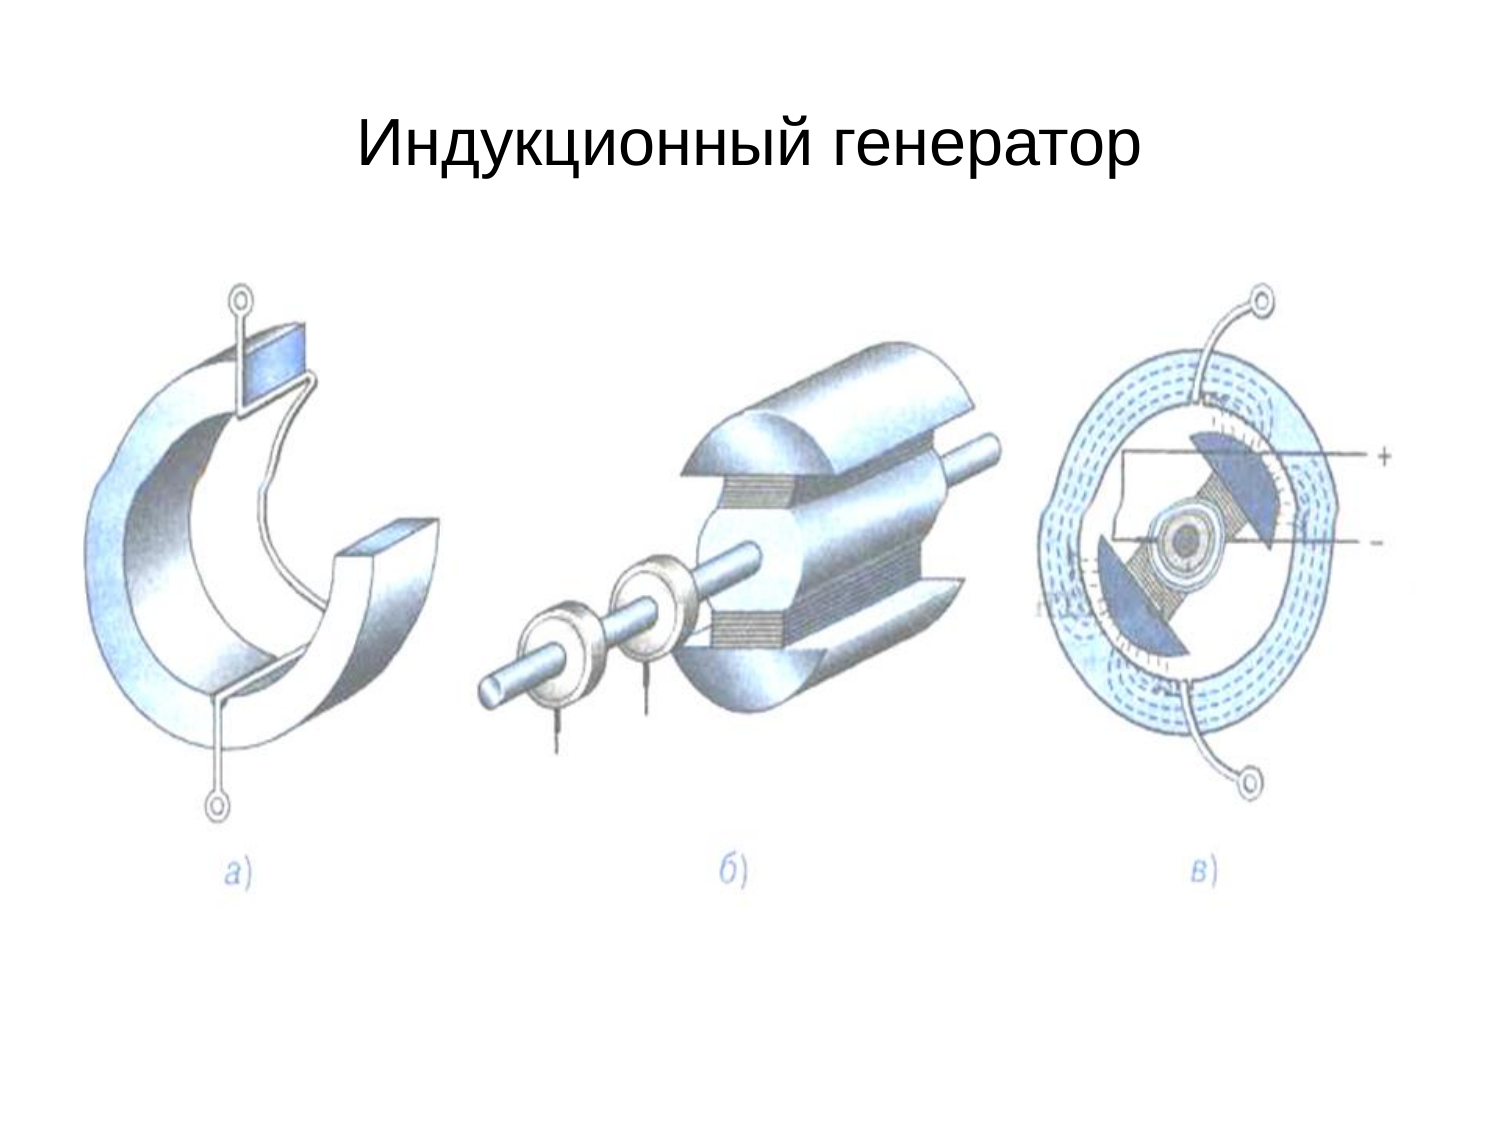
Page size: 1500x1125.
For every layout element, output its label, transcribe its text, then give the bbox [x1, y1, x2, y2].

picture [81, 281, 1417, 918]
title Индукционный генератор [74, 44, 1426, 233]
